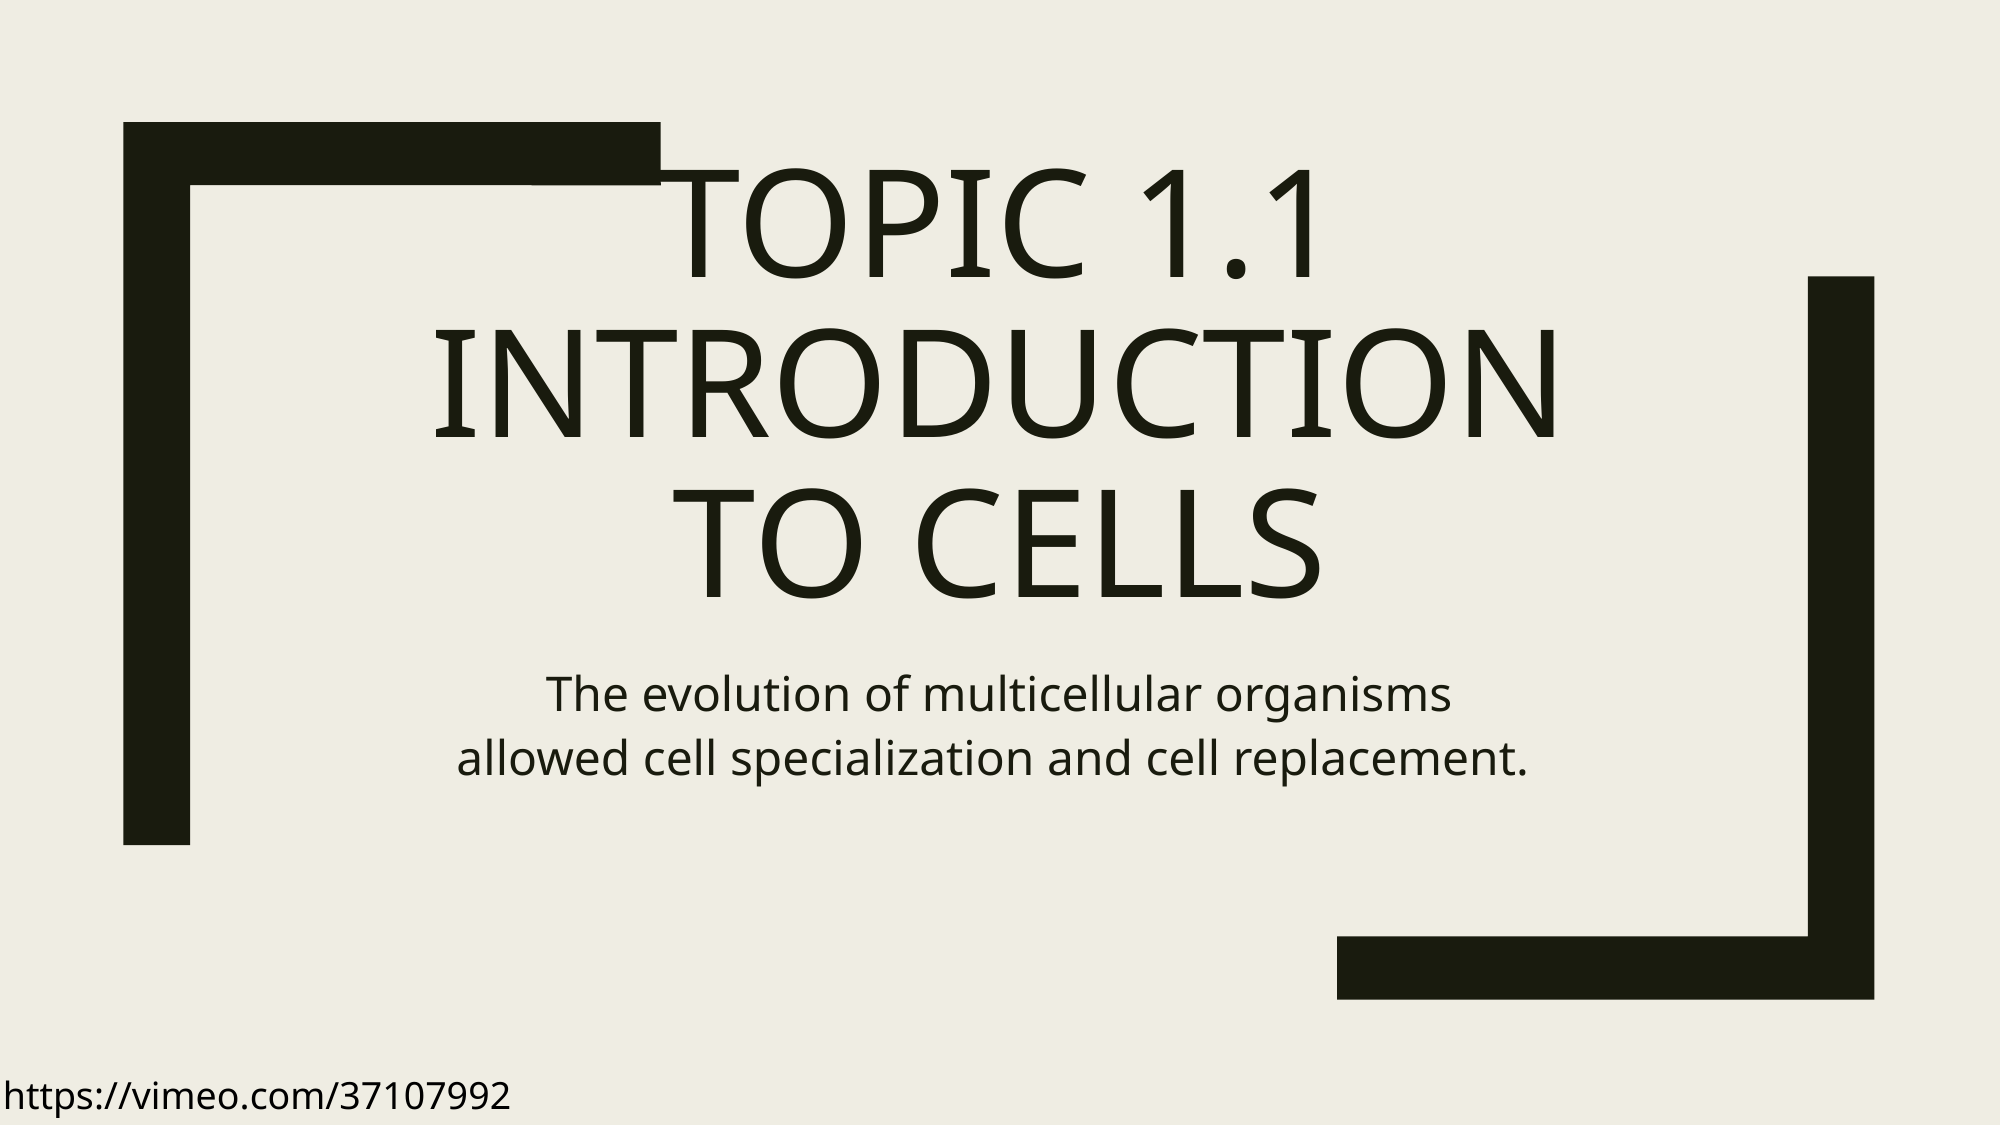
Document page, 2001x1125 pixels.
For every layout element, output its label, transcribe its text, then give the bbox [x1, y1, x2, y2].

subtitle The evolution of multicellular organisms allowed cell specialization and cell replacement. [439, 649, 1561, 828]
title Topic 1.1 Introduction to cells [314, 293, 1686, 638]
text_box https://vimeo.com/37107992 [0, 1064, 527, 1125]
